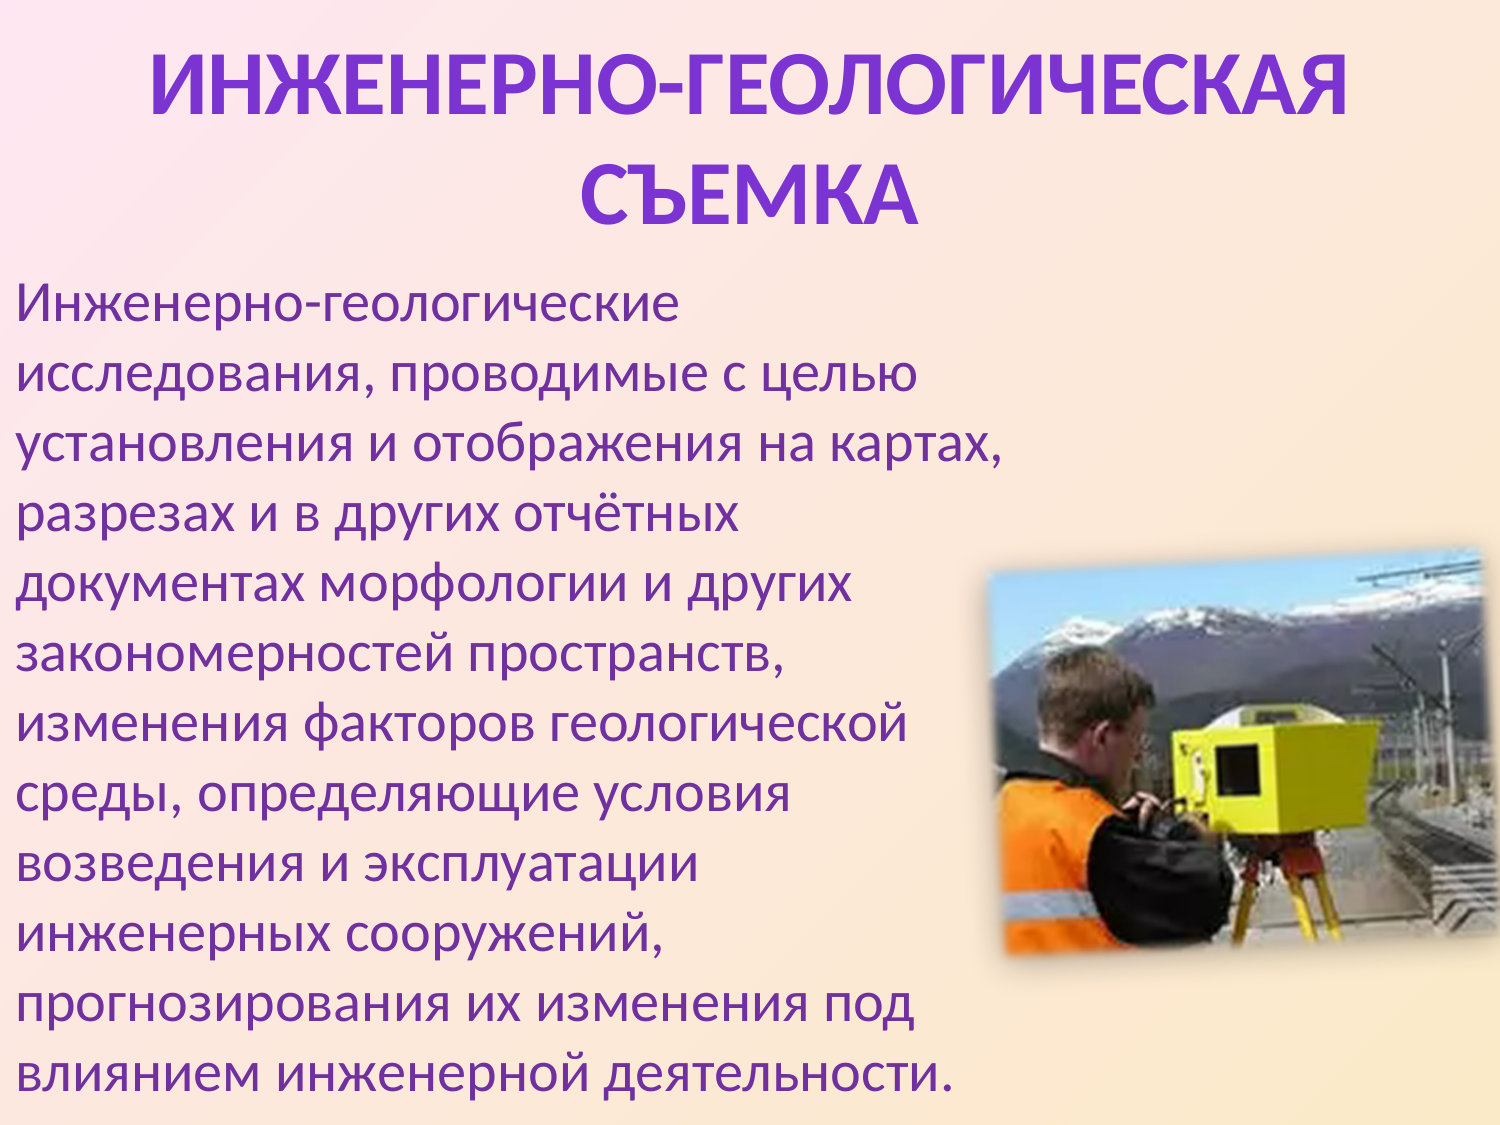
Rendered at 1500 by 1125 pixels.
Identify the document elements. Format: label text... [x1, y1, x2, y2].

picture [988, 551, 1500, 953]
list Инженерно-геологические исследования, проводимые с целью установления и отображения на картах, разрезах и в других отчётных документах морфологии и других закономерностей пространств, изменения факторов геологической среды, определяющие условия возведения и эксплуатации инженерных сооружений, прогнозирования их изменения под влиянием инженерной деятельности. [0, 255, 1034, 531]
text_box Инженерно-геологическая съемка [0, 15, 1500, 251]
